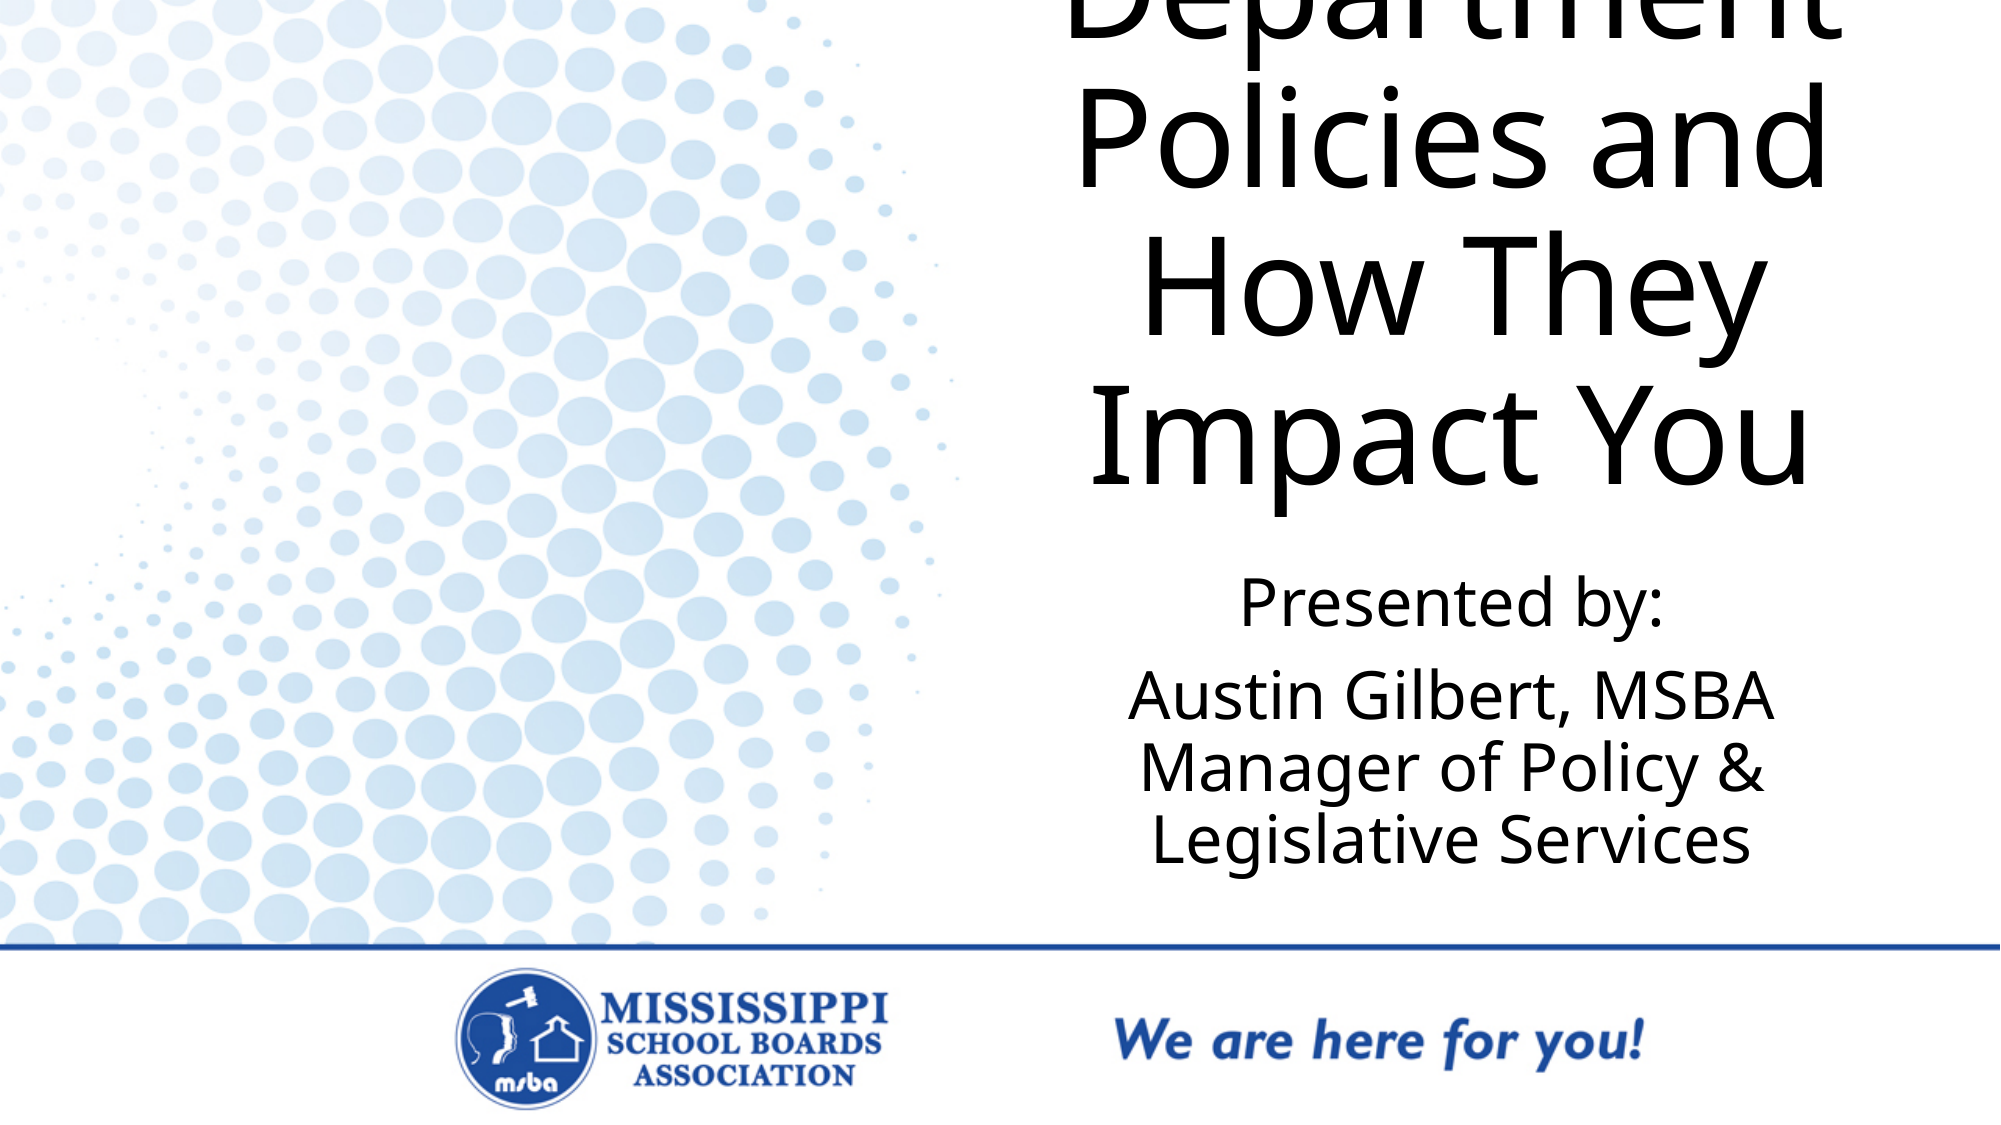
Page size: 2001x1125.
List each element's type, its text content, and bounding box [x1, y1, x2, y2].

title Department Policies and How They Impact You [932, 95, 1972, 522]
subtitle Presented by: Austin Gilbert, MSBA Manager of Policy & Legislative Services [1052, 561, 1853, 878]
picture [0, 0, 2000, 1125]
